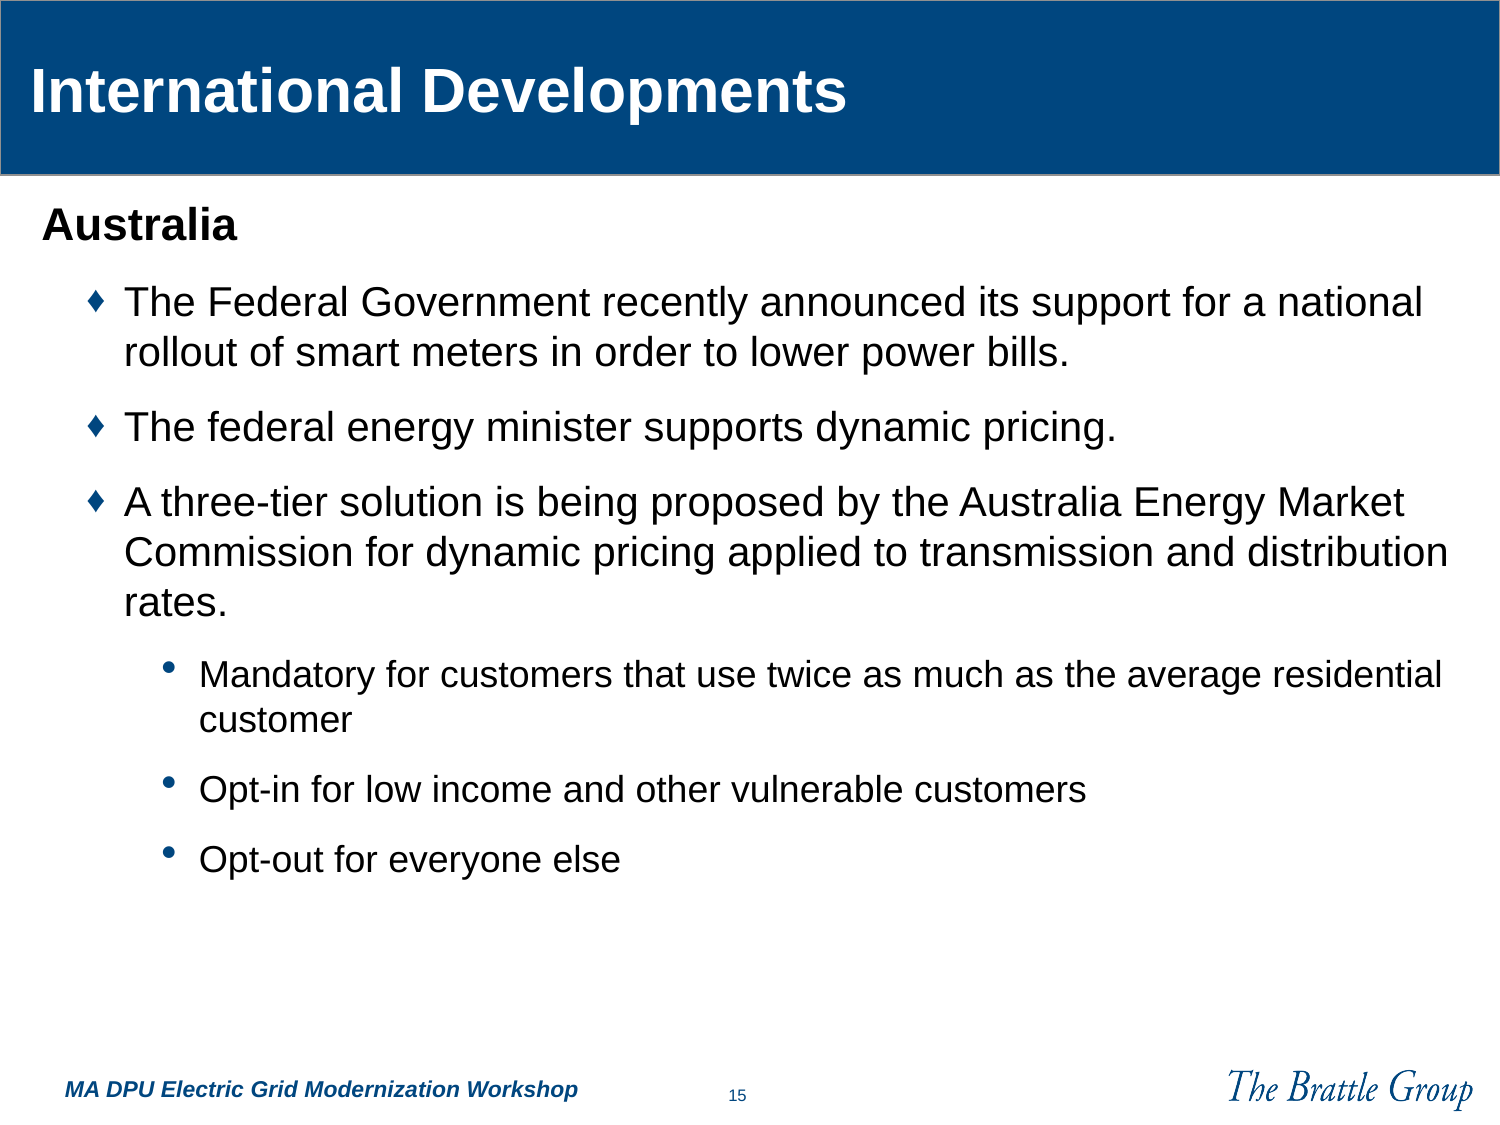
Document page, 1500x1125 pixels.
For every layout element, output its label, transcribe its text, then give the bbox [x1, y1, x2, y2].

title International Developments [0, 0, 1500, 176]
list Australia The Federal Government recently announced its support for a national rollout of smart meters in order to lower power bills. The federal energy minister supports dynamic pricing. A three-tier solution is being proposed by the Australia Energy Market Commission for dynamic pricing applied to transmission and distribution rates. Mandatory for customers that use twice as much as the average residential customer Opt-in for low income and other vulnerable customers Opt-out for everyone else [0, 187, 1500, 1045]
picture [1227, 1065, 1475, 1113]
